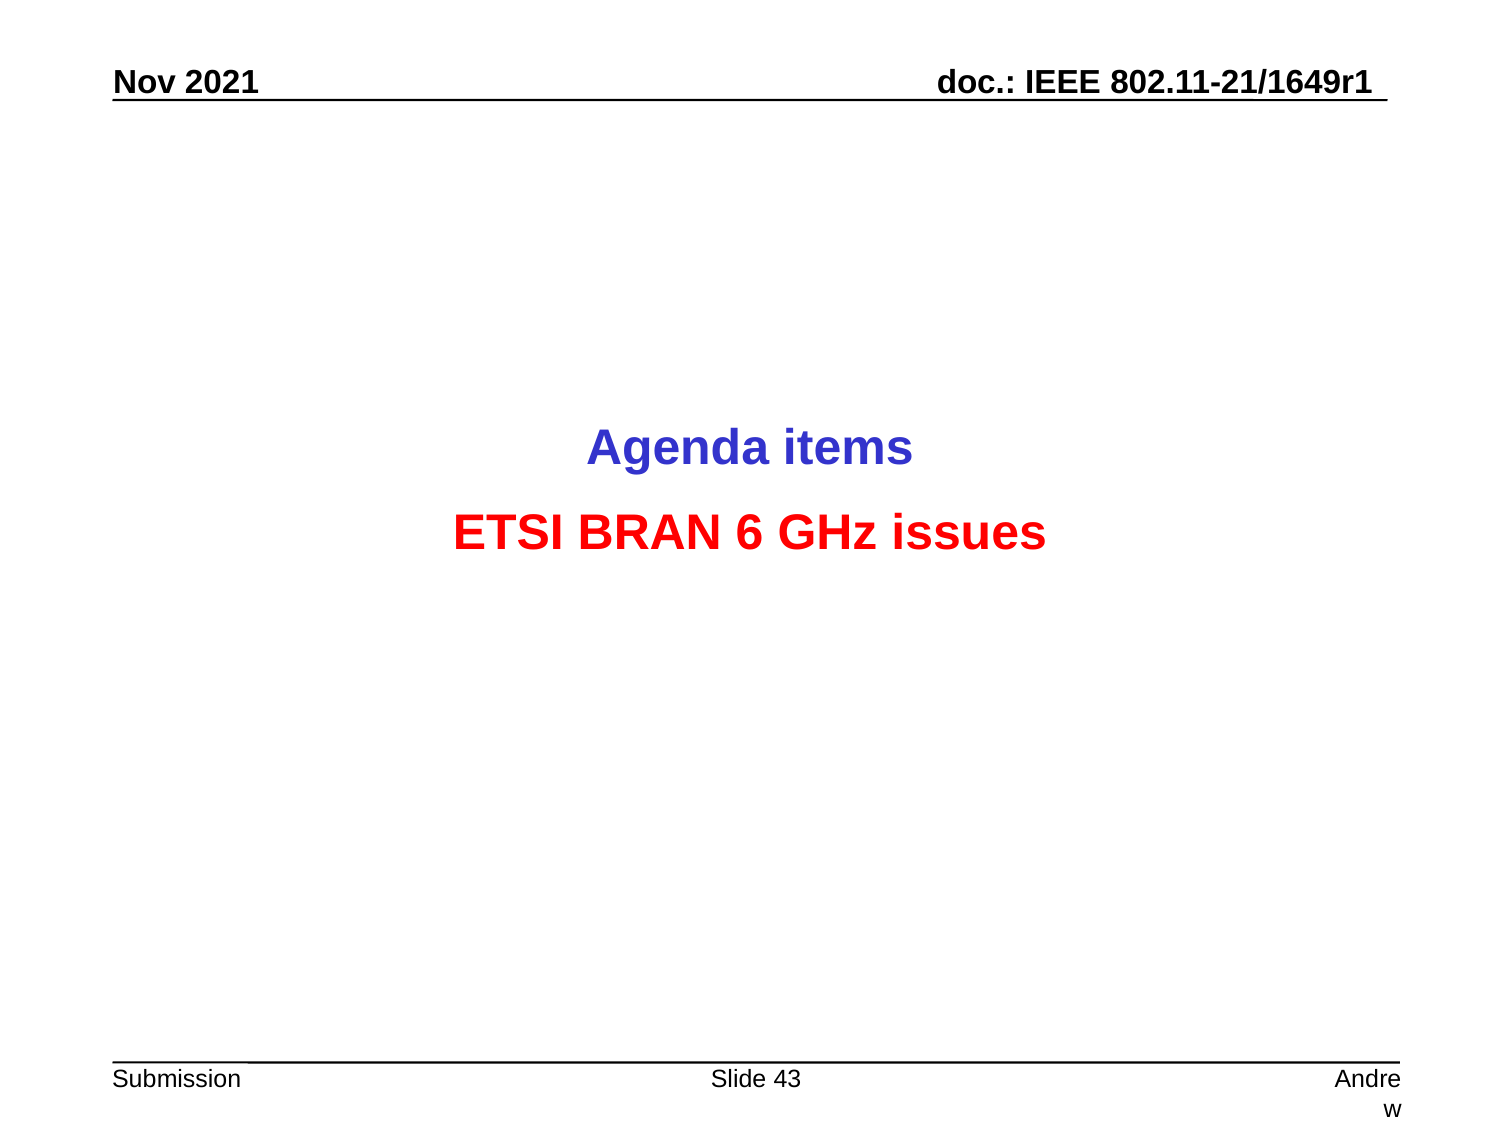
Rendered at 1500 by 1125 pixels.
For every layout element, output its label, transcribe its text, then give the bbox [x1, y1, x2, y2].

footer Andrew Myles, Cisco [1320, 1061, 1402, 1093]
list Agenda items ETSI BRAN 6 GHz issues [112, 324, 1388, 650]
slide_number Slide 43 [709, 1061, 803, 1093]
